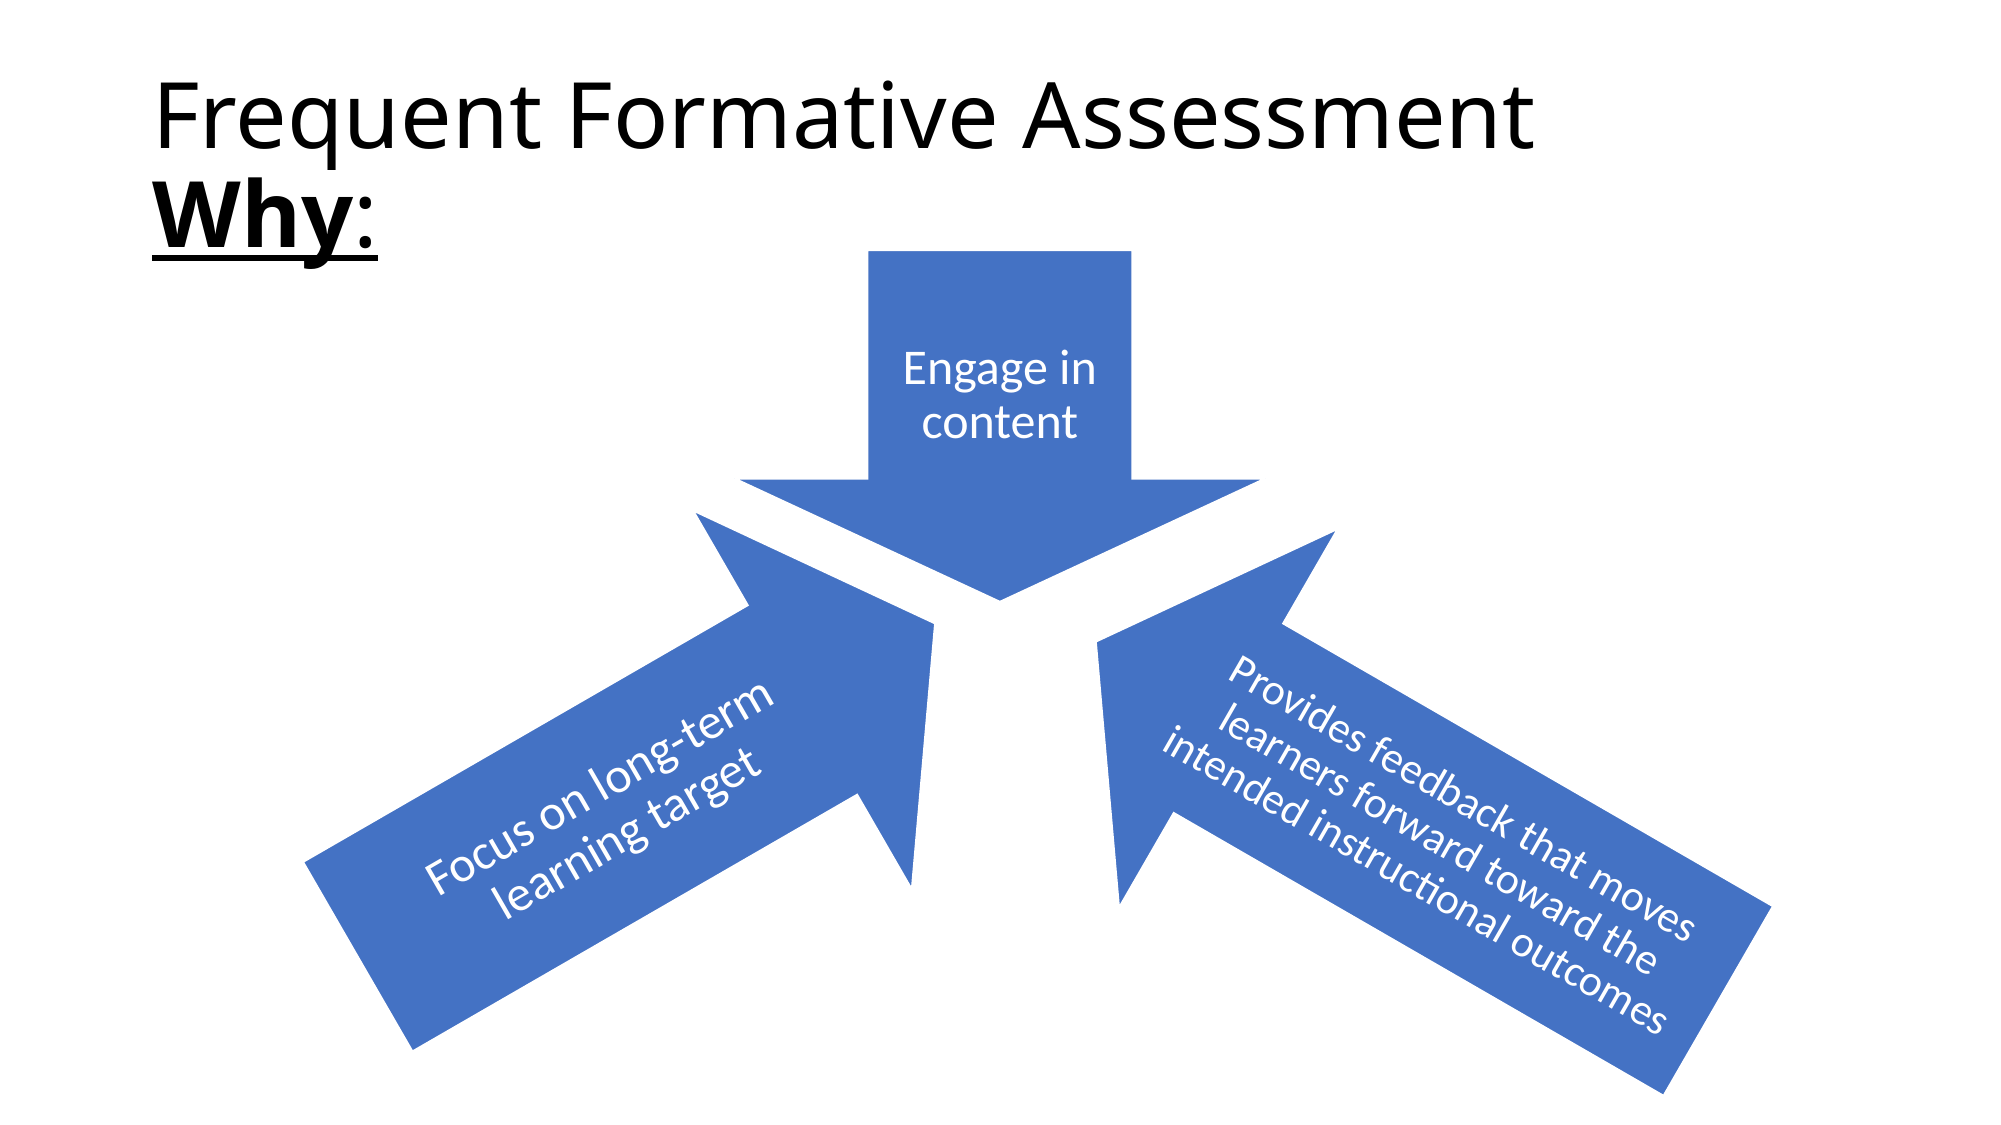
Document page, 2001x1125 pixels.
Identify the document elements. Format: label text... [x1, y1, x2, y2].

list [137, 224, 1863, 1101]
title Frequent Formative Assessment Why: [137, 59, 1863, 224]
